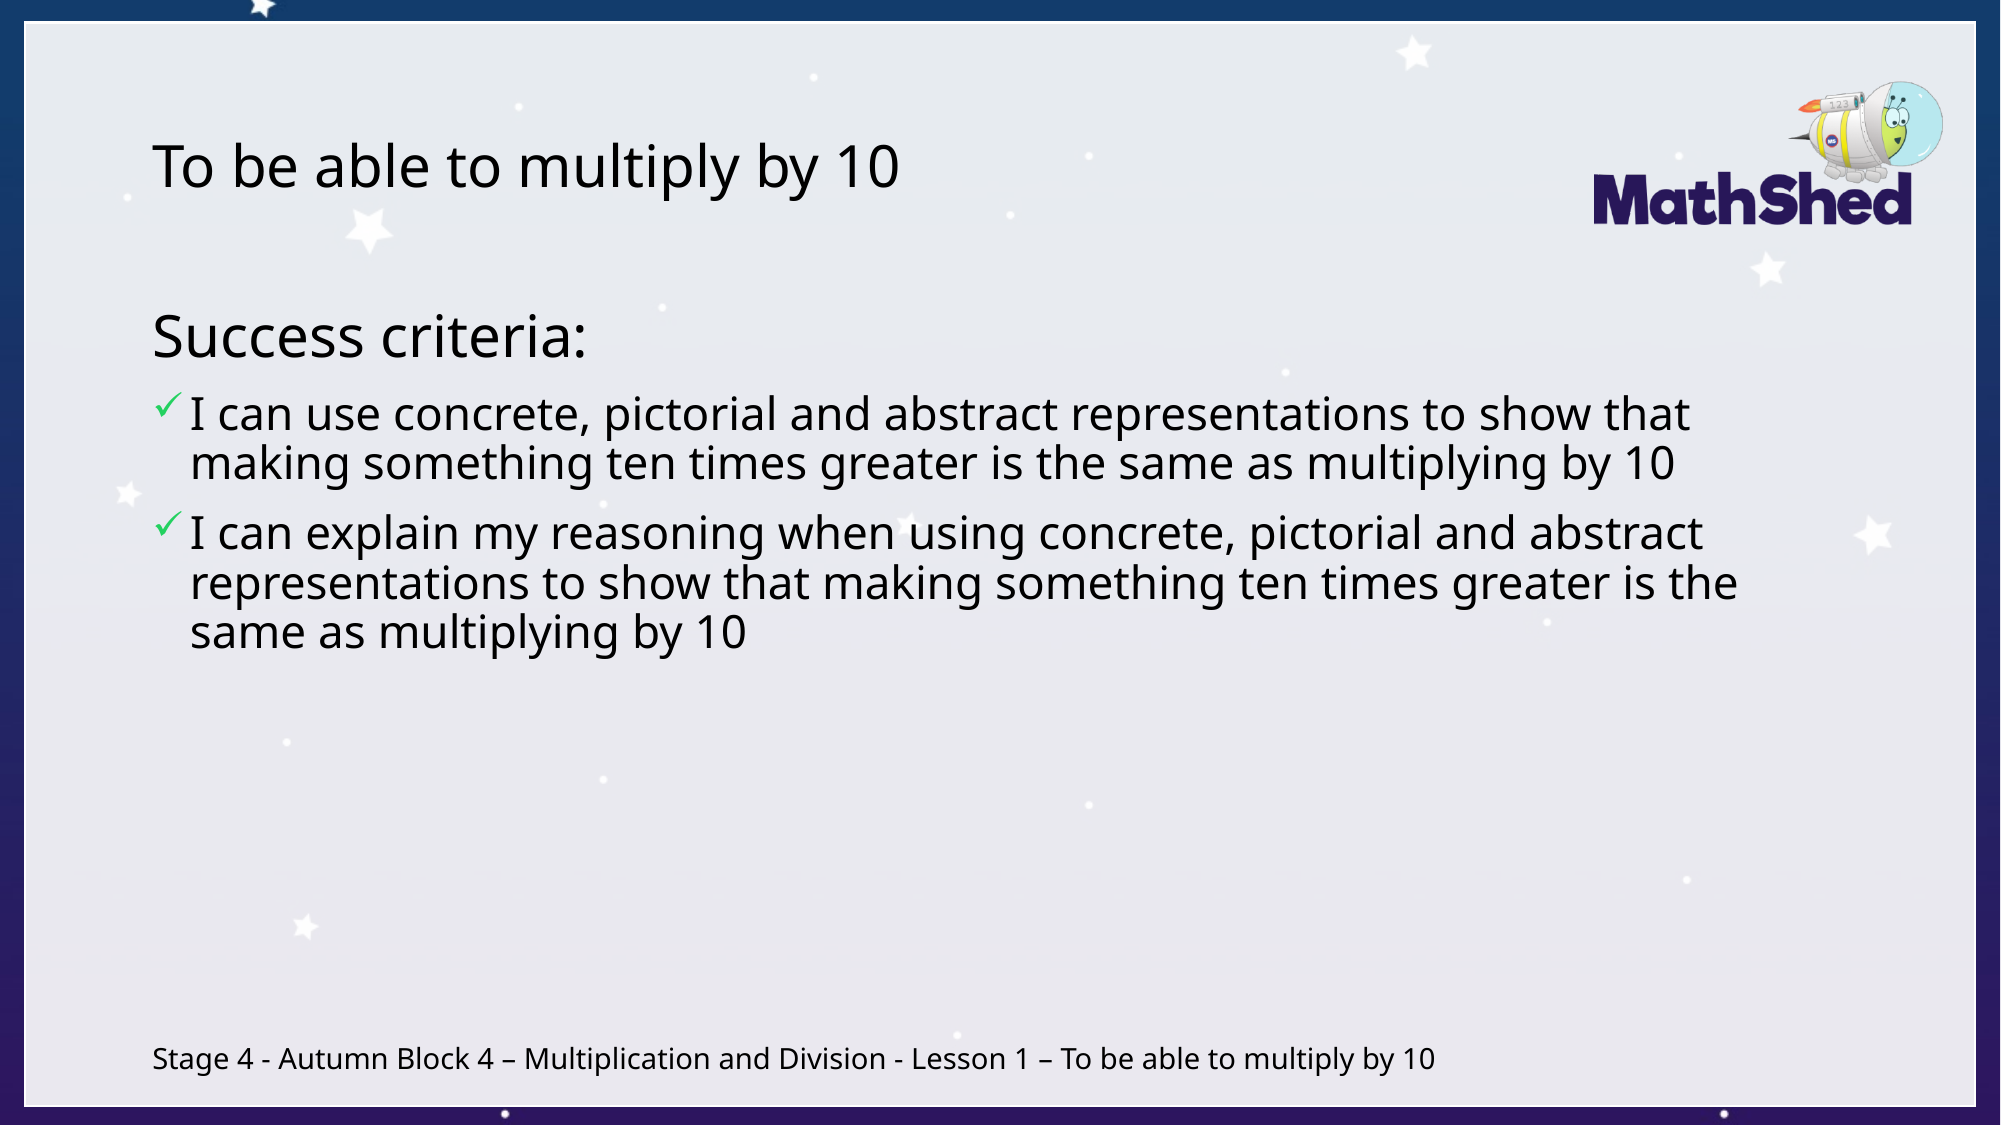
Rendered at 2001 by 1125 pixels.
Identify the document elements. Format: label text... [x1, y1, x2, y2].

footer Stage 4 - Autumn Block 4 – Multiplication and Division - Lesson 1 – To be able to multiply by 10 [137, 1033, 2000, 1093]
list Success criteria: I can use concrete, pictorial and abstract representations to show that making something ten times greater is the same as multiplying by 10 I can explain my reasoning when using concrete, pictorial and abstract representations to show that making something ten times greater is the same as multiplying by 10 [137, 299, 1863, 1014]
picture [0, 0, 2001, 1125]
title To be able to multiply by 10 [137, 59, 1578, 278]
